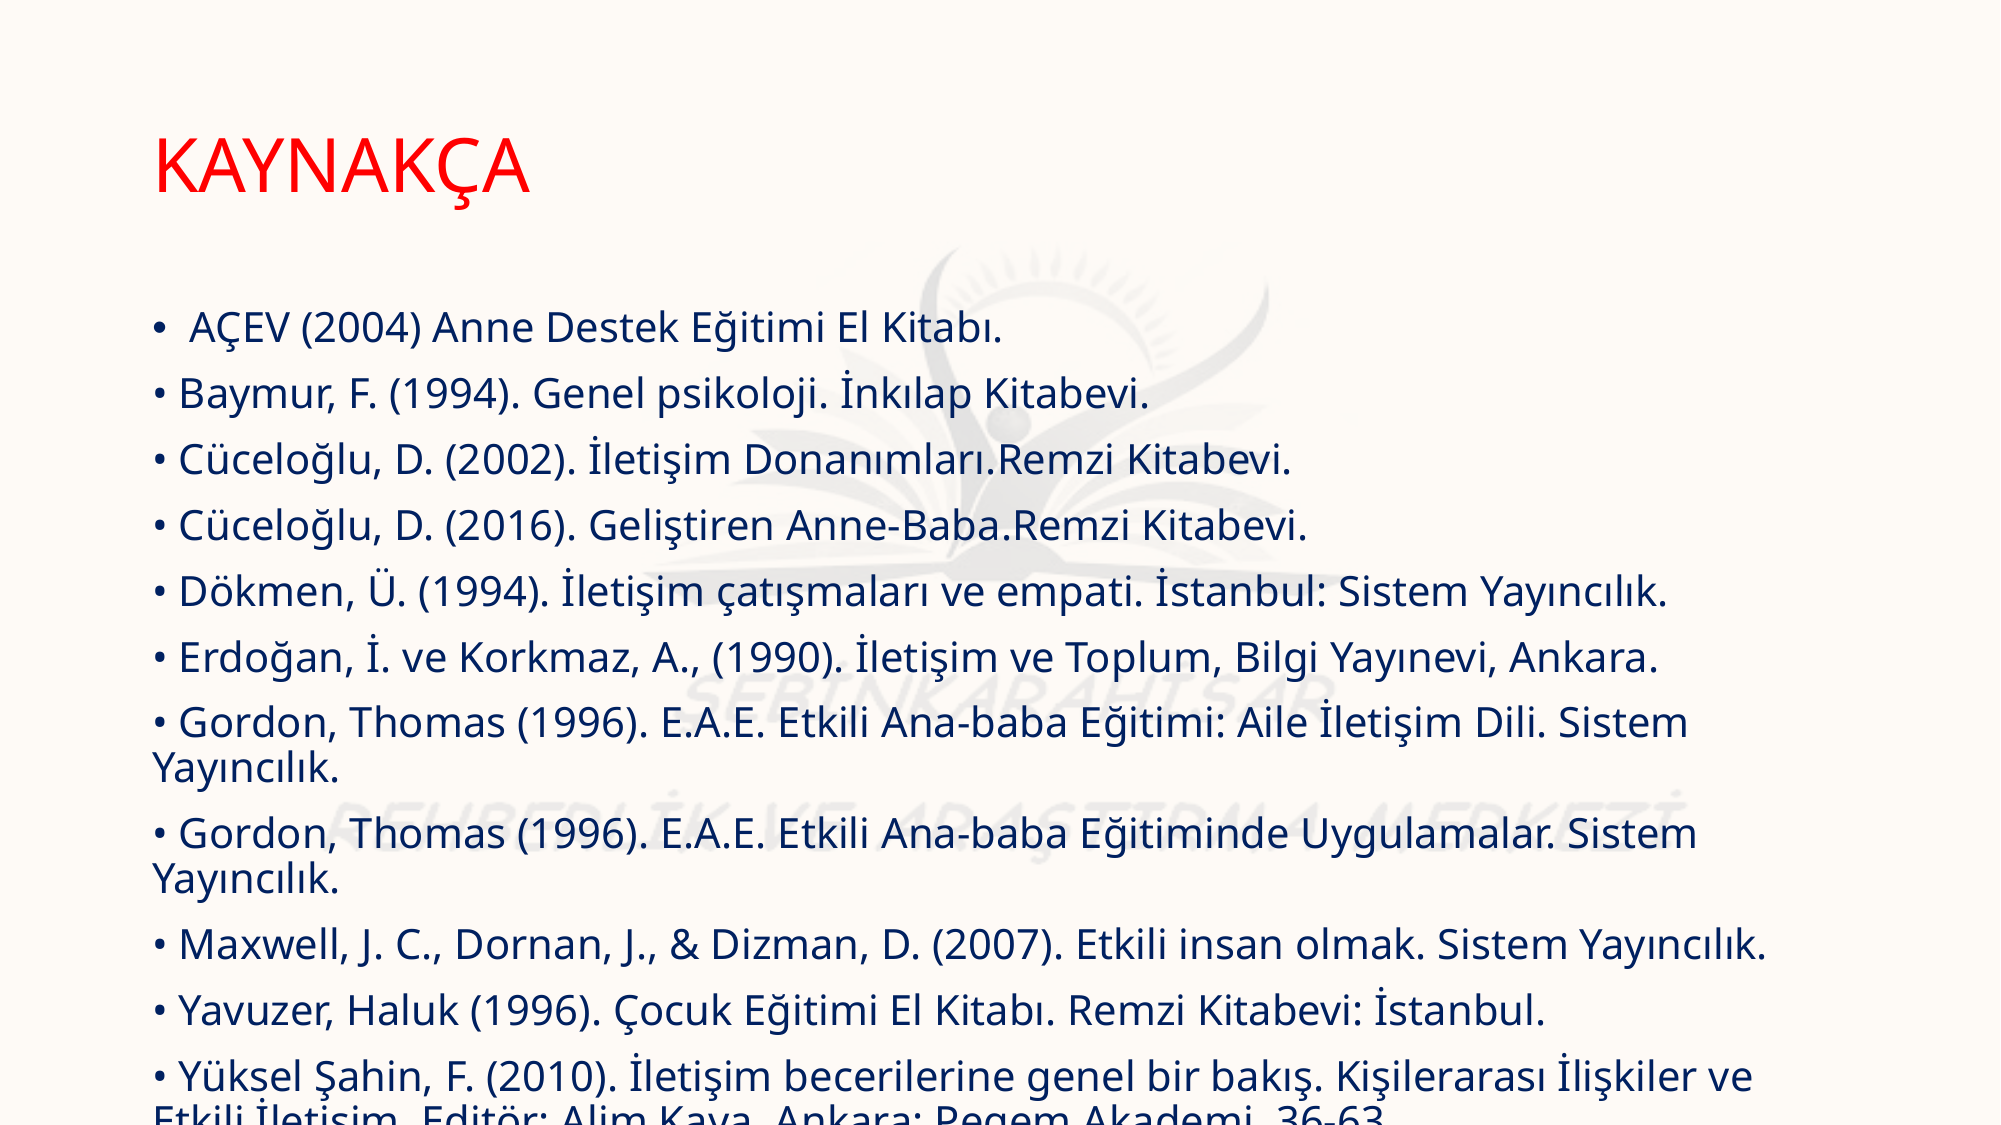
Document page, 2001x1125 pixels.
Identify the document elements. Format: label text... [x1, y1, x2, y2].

title KAYNAKÇA [137, 59, 1863, 278]
list AÇEV (2004) Anne Destek Eğitimi El Kitabı. • Baymur, F. (1994). Genel psikoloji. İnkılap Kitabevi. • Cüceloğlu, D. (2002). İletişim Donanımları.Remzi Kitabevi. • Cüceloğlu, D. (2016). Geliştiren Anne-Baba.Remzi Kitabevi. • Dökmen, Ü. (1994). İletişim çatışmaları ve empati. İstanbul: Sistem Yayıncılık. • Erdoğan, İ. ve Korkmaz, A., (1990). İletişim ve Toplum, Bilgi Yayınevi, Ankara. • Gordon, Thomas (1996). E.A.E. Etkili Ana-baba Eğitimi: Aile İletişim Dili. Sistem Yayıncılık. • Gordon, Thomas (1996). E.A.E. Etkili Ana-baba Eğitiminde Uygulamalar. Sistem Yayıncılık. • Maxwell, J. C., Dornan, J., & Dizman, D. (2007). Etkili insan olmak. Sistem Yayıncılık. • Yavuzer, Haluk (1996). Çocuk Eğitimi El Kitabı. Remzi Kitabevi: İstanbul. • Yüksel Şahin, F. (2010). İletişim becerilerine genel bir bakış. Kişilerarası İlişkiler ve Etkili İletişim, Editör: Alim Kaya, Ankara: Pegem Akademi, 36-63. [137, 299, 1863, 1112]
